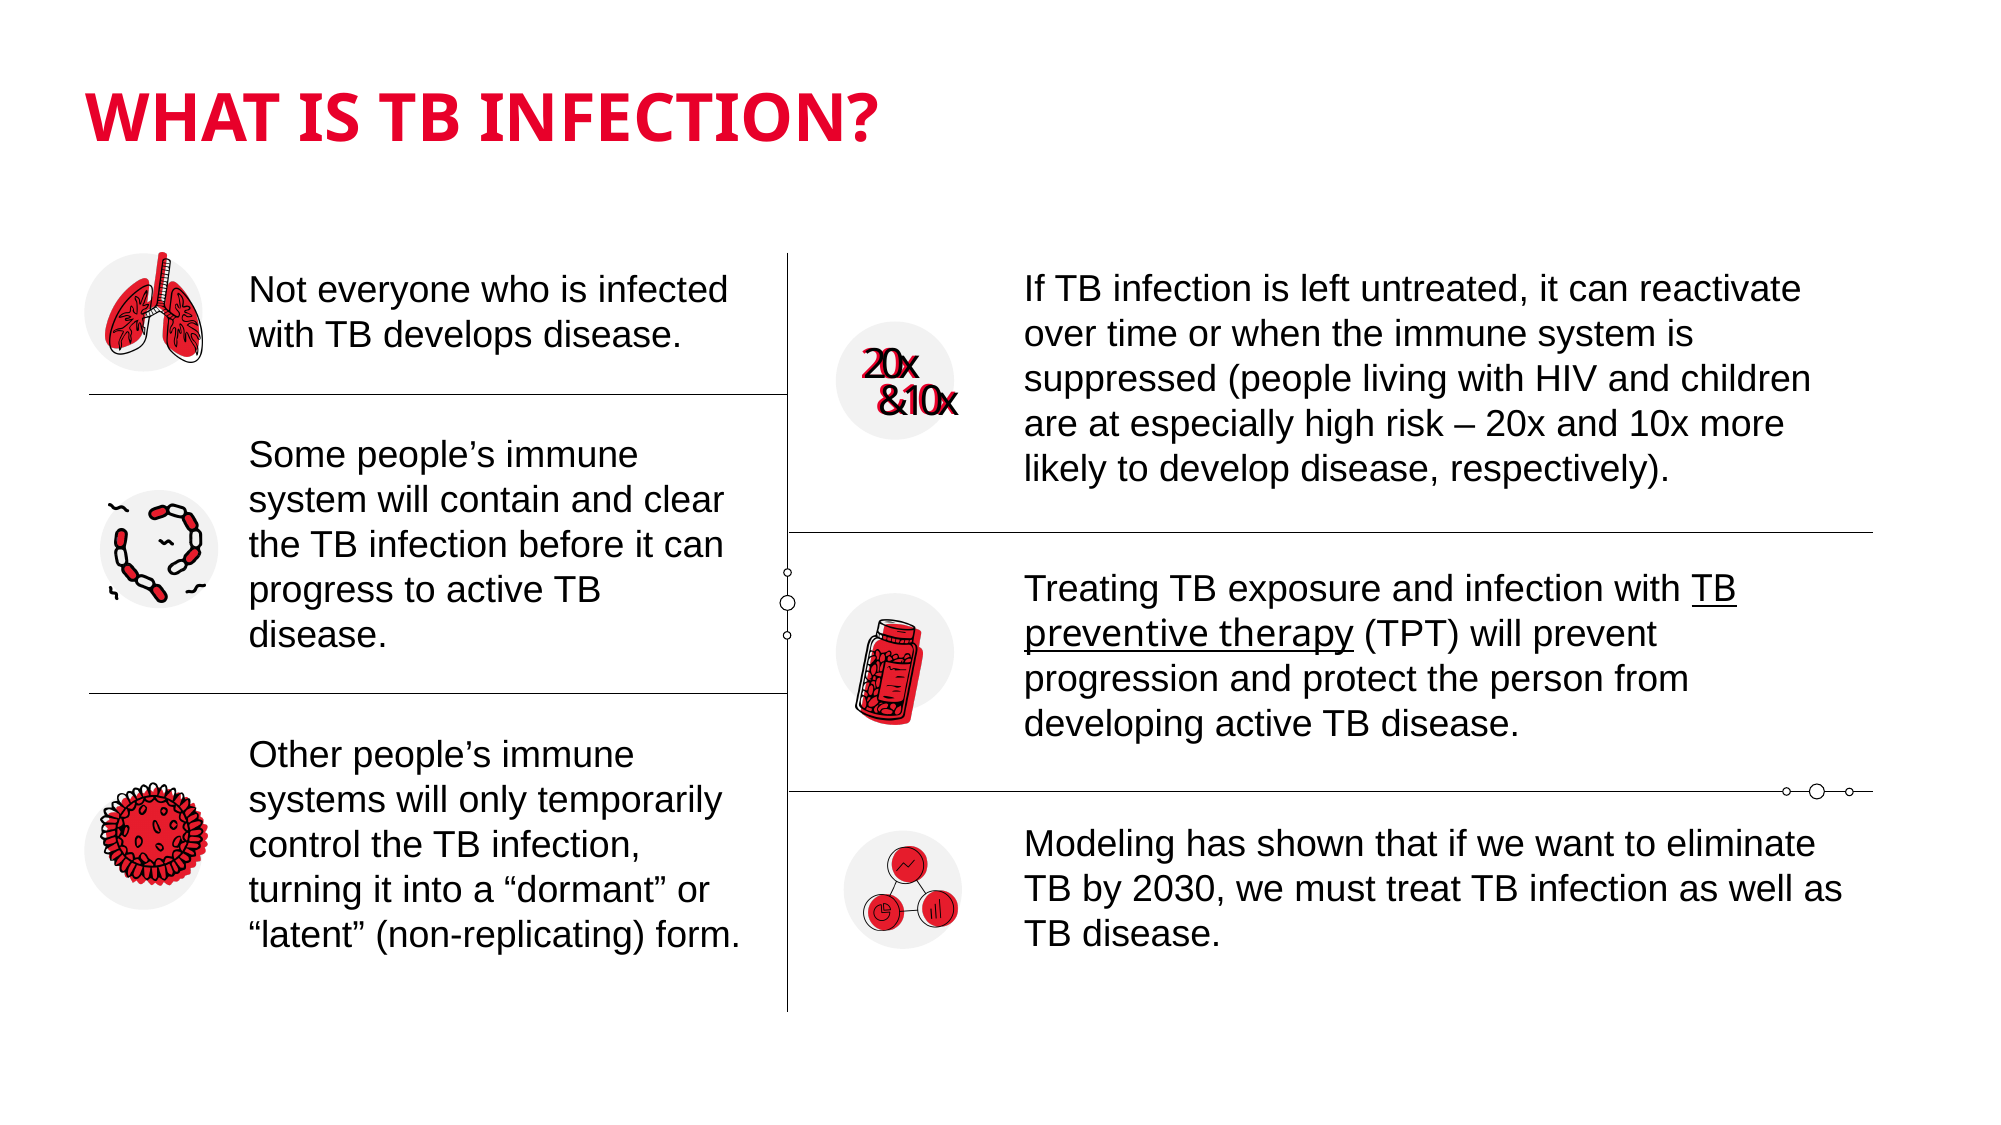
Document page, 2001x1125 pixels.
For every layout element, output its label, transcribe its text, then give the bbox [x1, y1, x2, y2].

text_box WHAT IS TB INFECTION? [70, 76, 1468, 195]
picture [108, 503, 206, 603]
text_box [84, 782, 89, 910]
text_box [89, 252, 1873, 1013]
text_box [84, 252, 89, 372]
